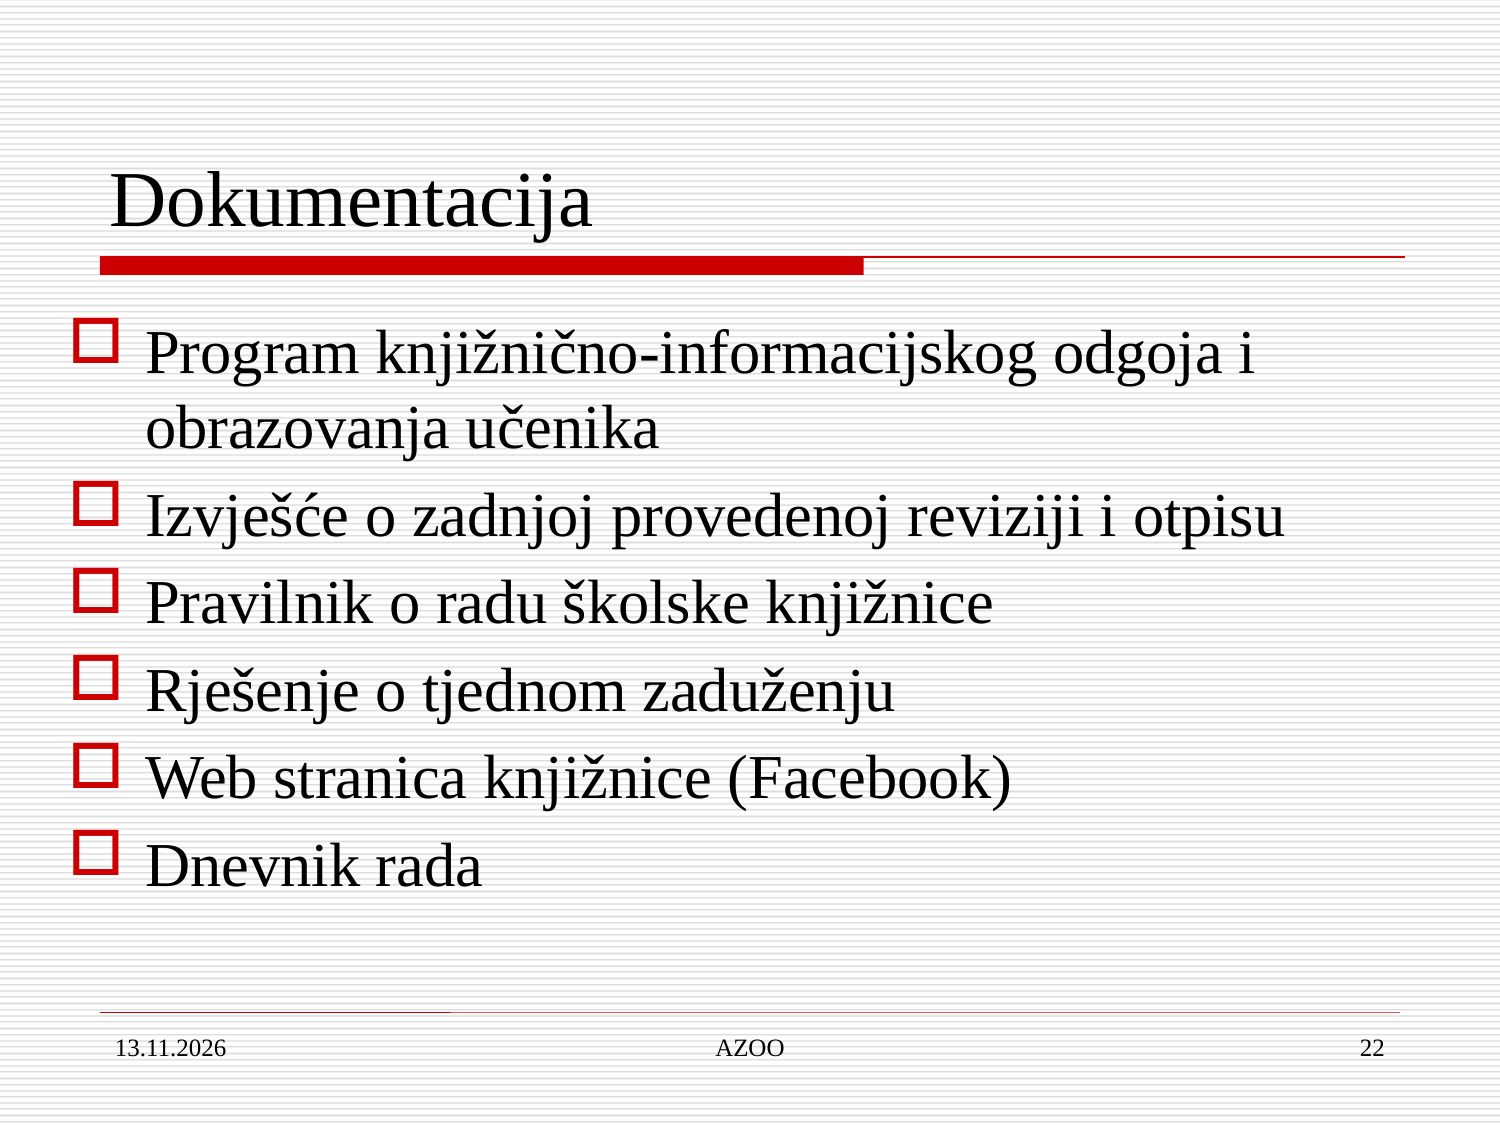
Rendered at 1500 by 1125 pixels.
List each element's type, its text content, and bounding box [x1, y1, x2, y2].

footer AZOO [512, 1024, 988, 1103]
slide_number 22 [1074, 1024, 1401, 1103]
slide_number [99, 1024, 426, 1103]
title Dokumentacija [94, 50, 1407, 250]
list Program knjižnično-informacijskog odgoja i obrazovanja učenika Izvješće o zadnjoj provedenoj reviziji i otpisu Pravilnik o radu školske knjižnice Rješenje o tjednom zaduženju Web stranica knjižnice (Facebook) Dnevnik rada [53, 303, 1459, 1125]
picture [0, 0, 1500, 1125]
